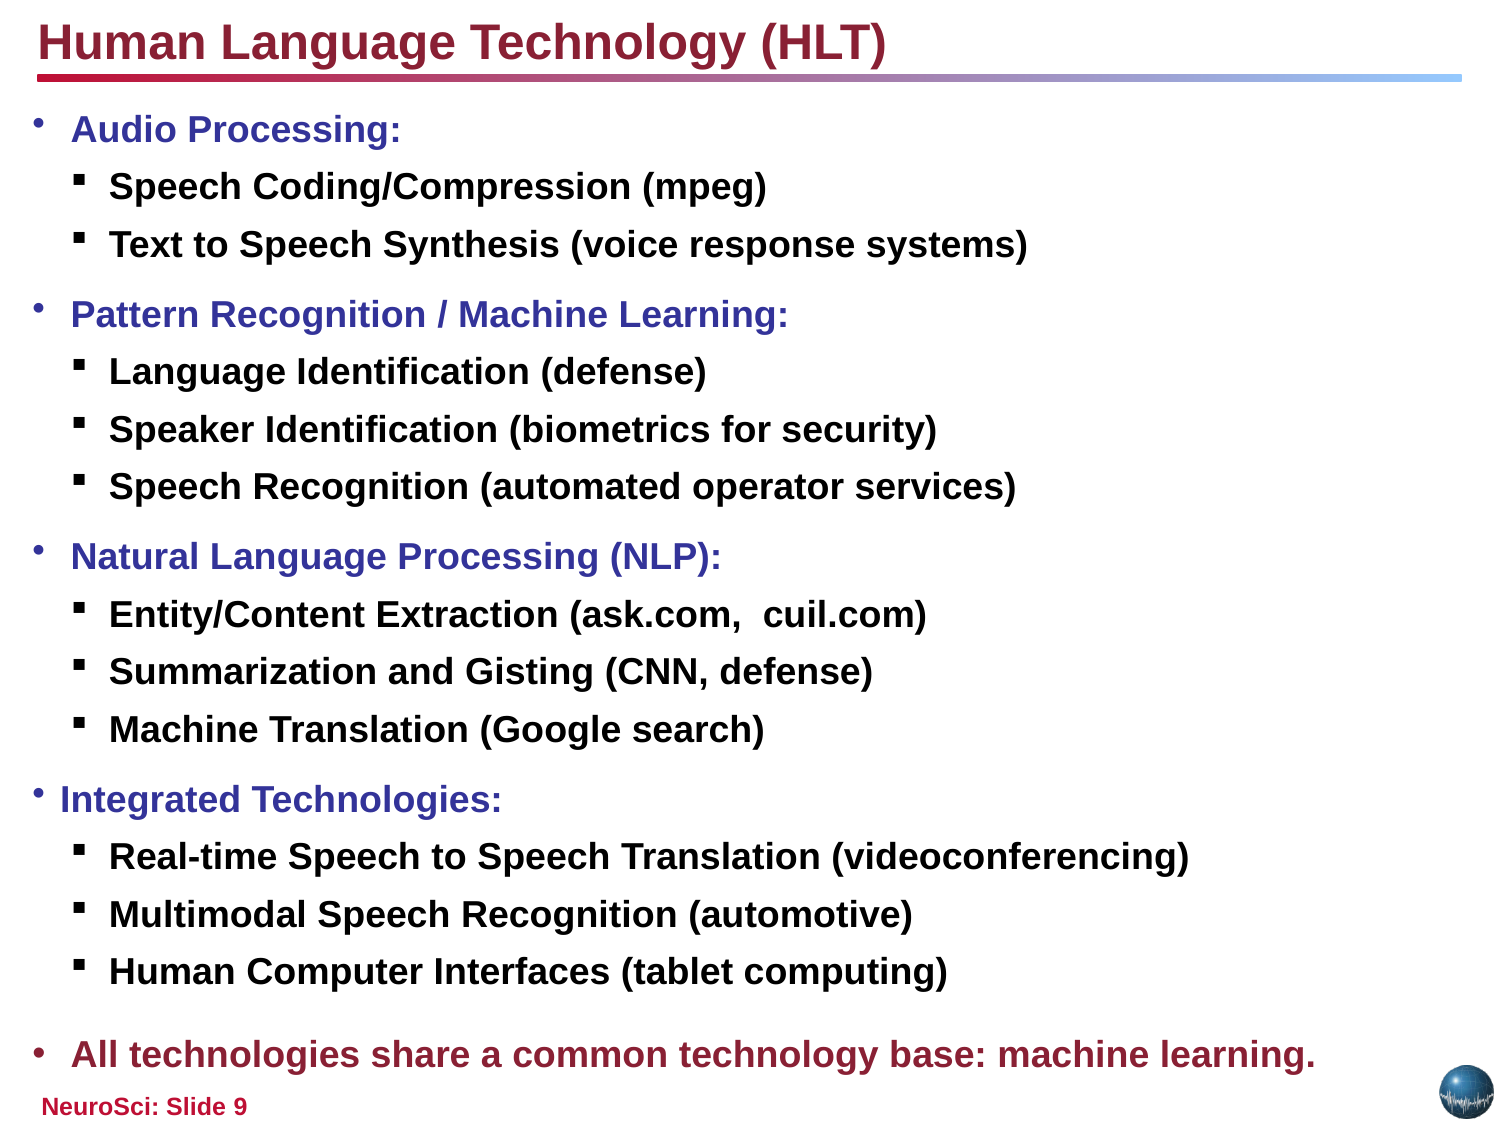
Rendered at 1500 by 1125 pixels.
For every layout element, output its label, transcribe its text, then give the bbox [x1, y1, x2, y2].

picture [1439, 1065, 1494, 1119]
text_box Human Language Technology (HLT) [37, 9, 1460, 70]
text_box Audio Processing: Speech Coding/Compression (mpeg) Text to Speech Synthesis (voice response systems) Pattern Recognition / Machine Learning: Language Identification (defense) Speaker Identification (biometrics for security) Speech Recognition (automated operator services) Natural Language Processing (NLP): Entity/Content Extraction (ask.com, cuil.com) Summarization and Gisting (CNN, defense) Machine Translation (Google search) Integrated Technologies: Real-time Speech to Speech Translation (videoconferencing) Multimodal Speech Recognition (automotive) Human Computer Interfaces (tablet computing) All technologies share a common technology base: machine learning. [32, 104, 1463, 998]
